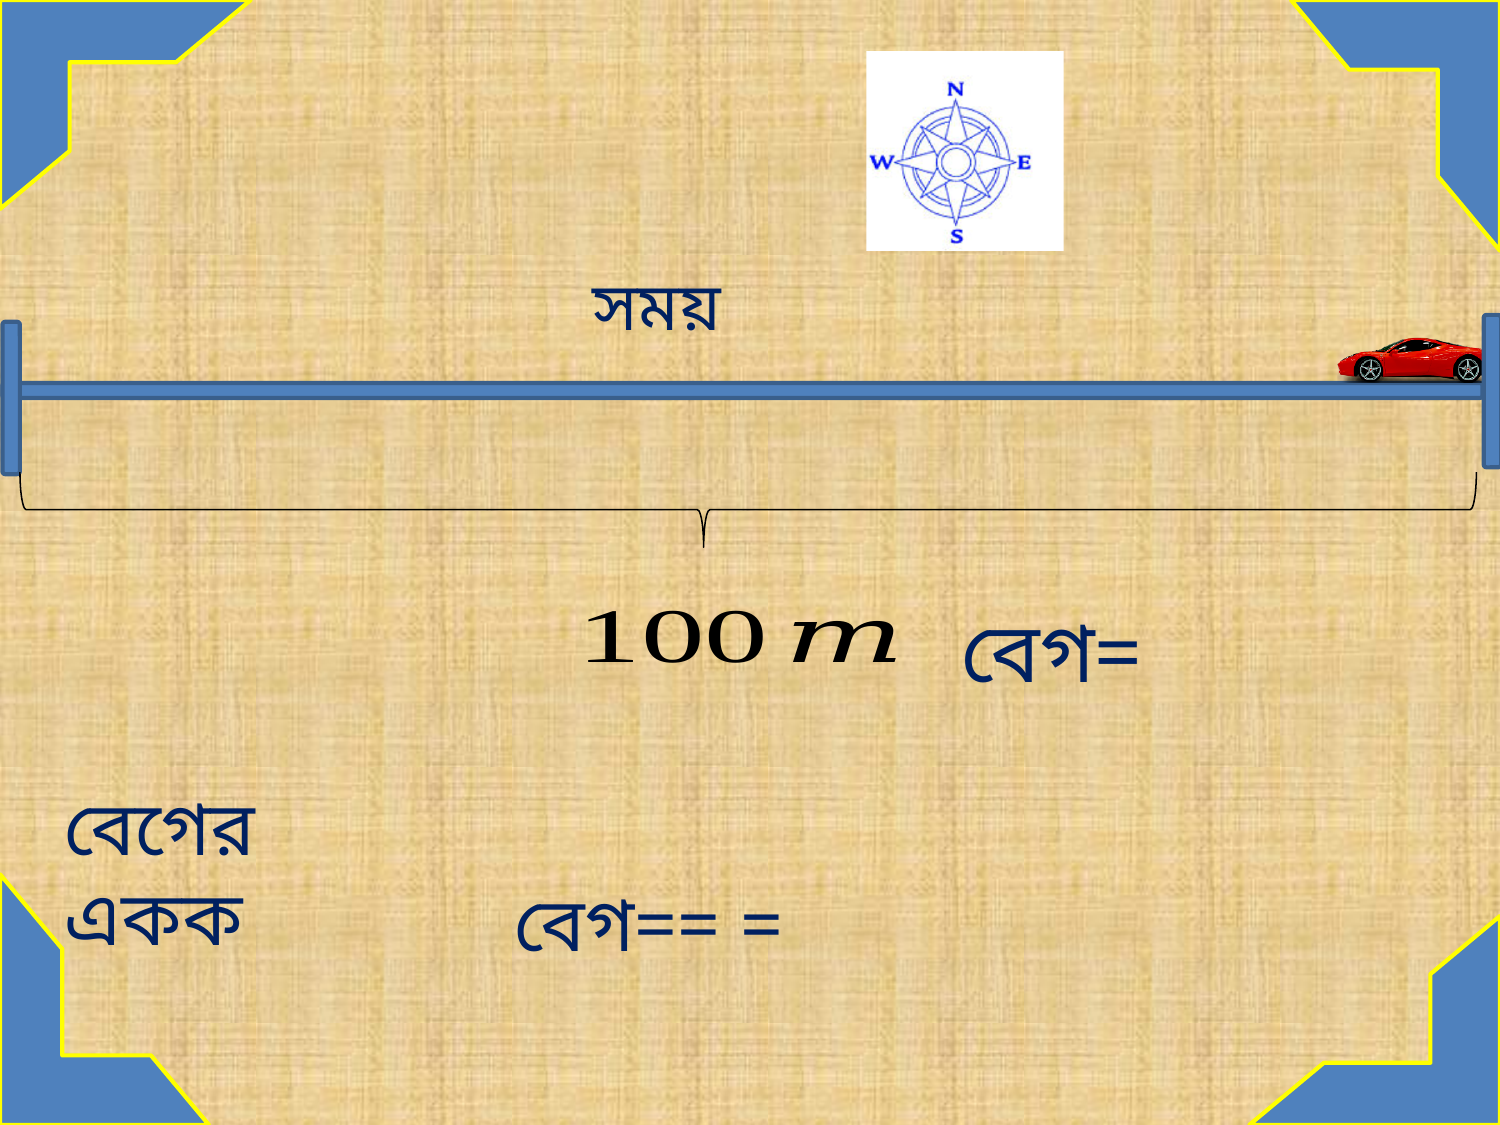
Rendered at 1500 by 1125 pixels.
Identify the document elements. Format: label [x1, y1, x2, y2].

text_box [19, 471, 1477, 681]
picture [864, 51, 1065, 250]
picture [1336, 337, 1492, 383]
text_box [0, 0, 1500, 1125]
